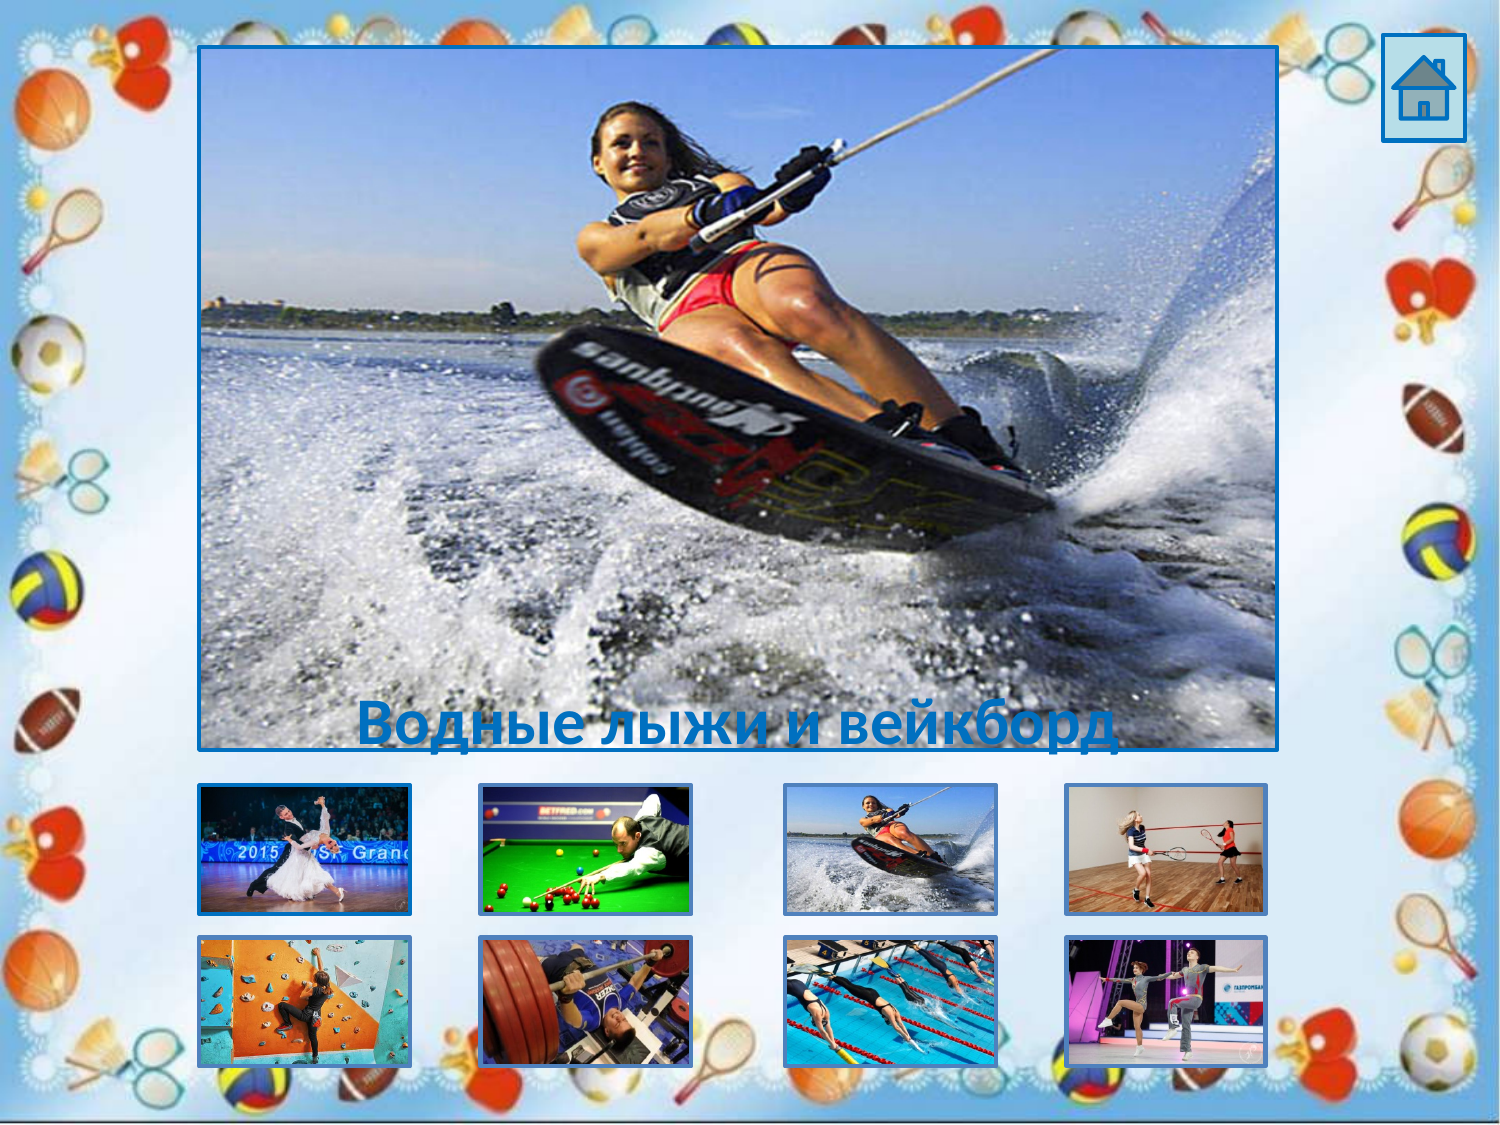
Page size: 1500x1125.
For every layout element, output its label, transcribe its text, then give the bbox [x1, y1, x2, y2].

picture [0, 0, 1500, 1125]
text_box Водные лыжи и вейкборд [197, 45, 1279, 752]
text_box [1381, 33, 1467, 143]
text_box [1064, 783, 1268, 916]
text_box [197, 935, 412, 1068]
text_box [783, 935, 998, 1068]
text_box [1064, 935, 1268, 1068]
text_box [783, 783, 998, 916]
text_box [197, 783, 412, 916]
text_box [478, 783, 693, 916]
text_box [478, 935, 693, 1068]
